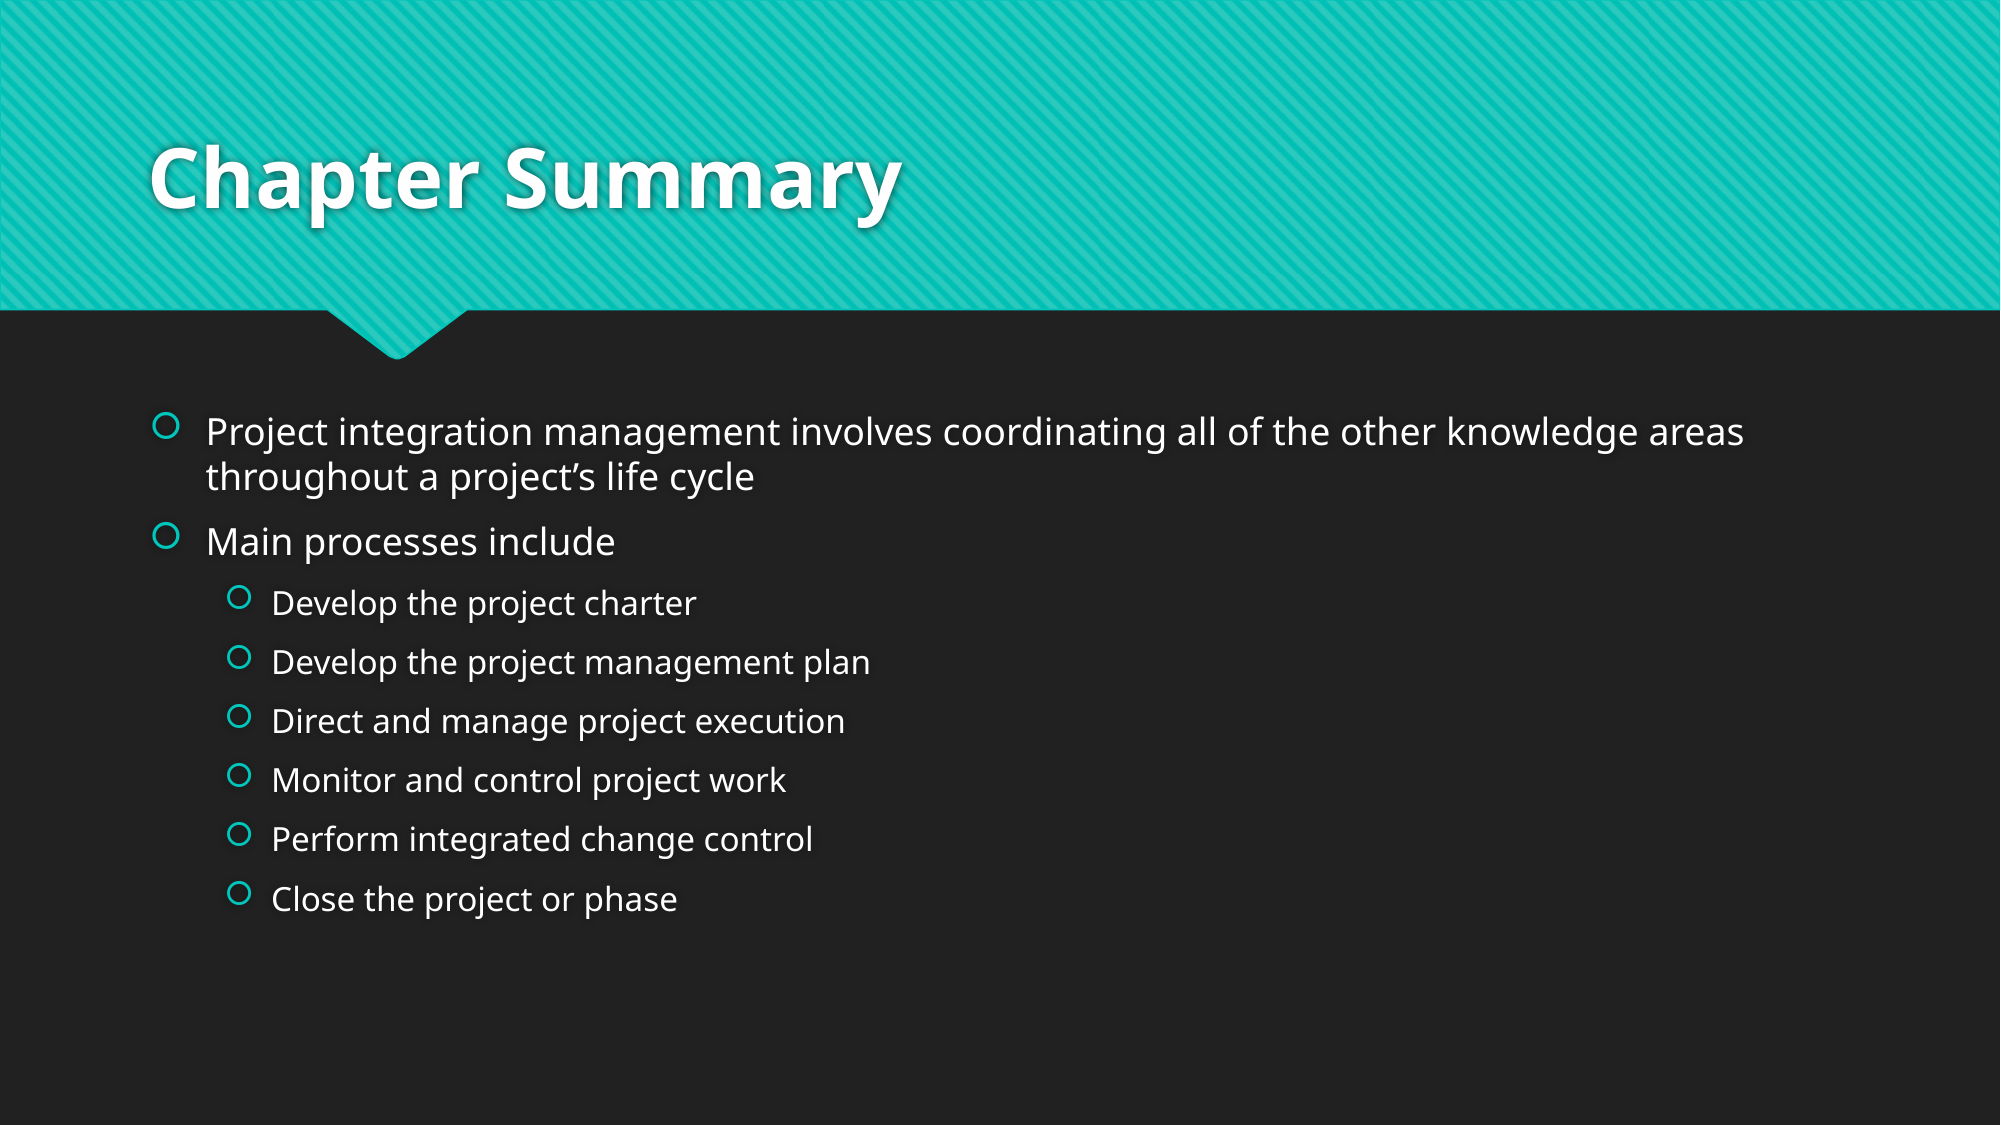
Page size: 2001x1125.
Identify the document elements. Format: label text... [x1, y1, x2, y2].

list Project integration management involves coordinating all of the other knowledge areas throughout a project’s life cycle Main processes include Develop the project charter Develop the project management plan Direct and manage project execution Monitor and control project work Perform integrated change control Close the project or phase [134, 364, 1866, 962]
title Chapter Summary [132, 73, 1868, 233]
